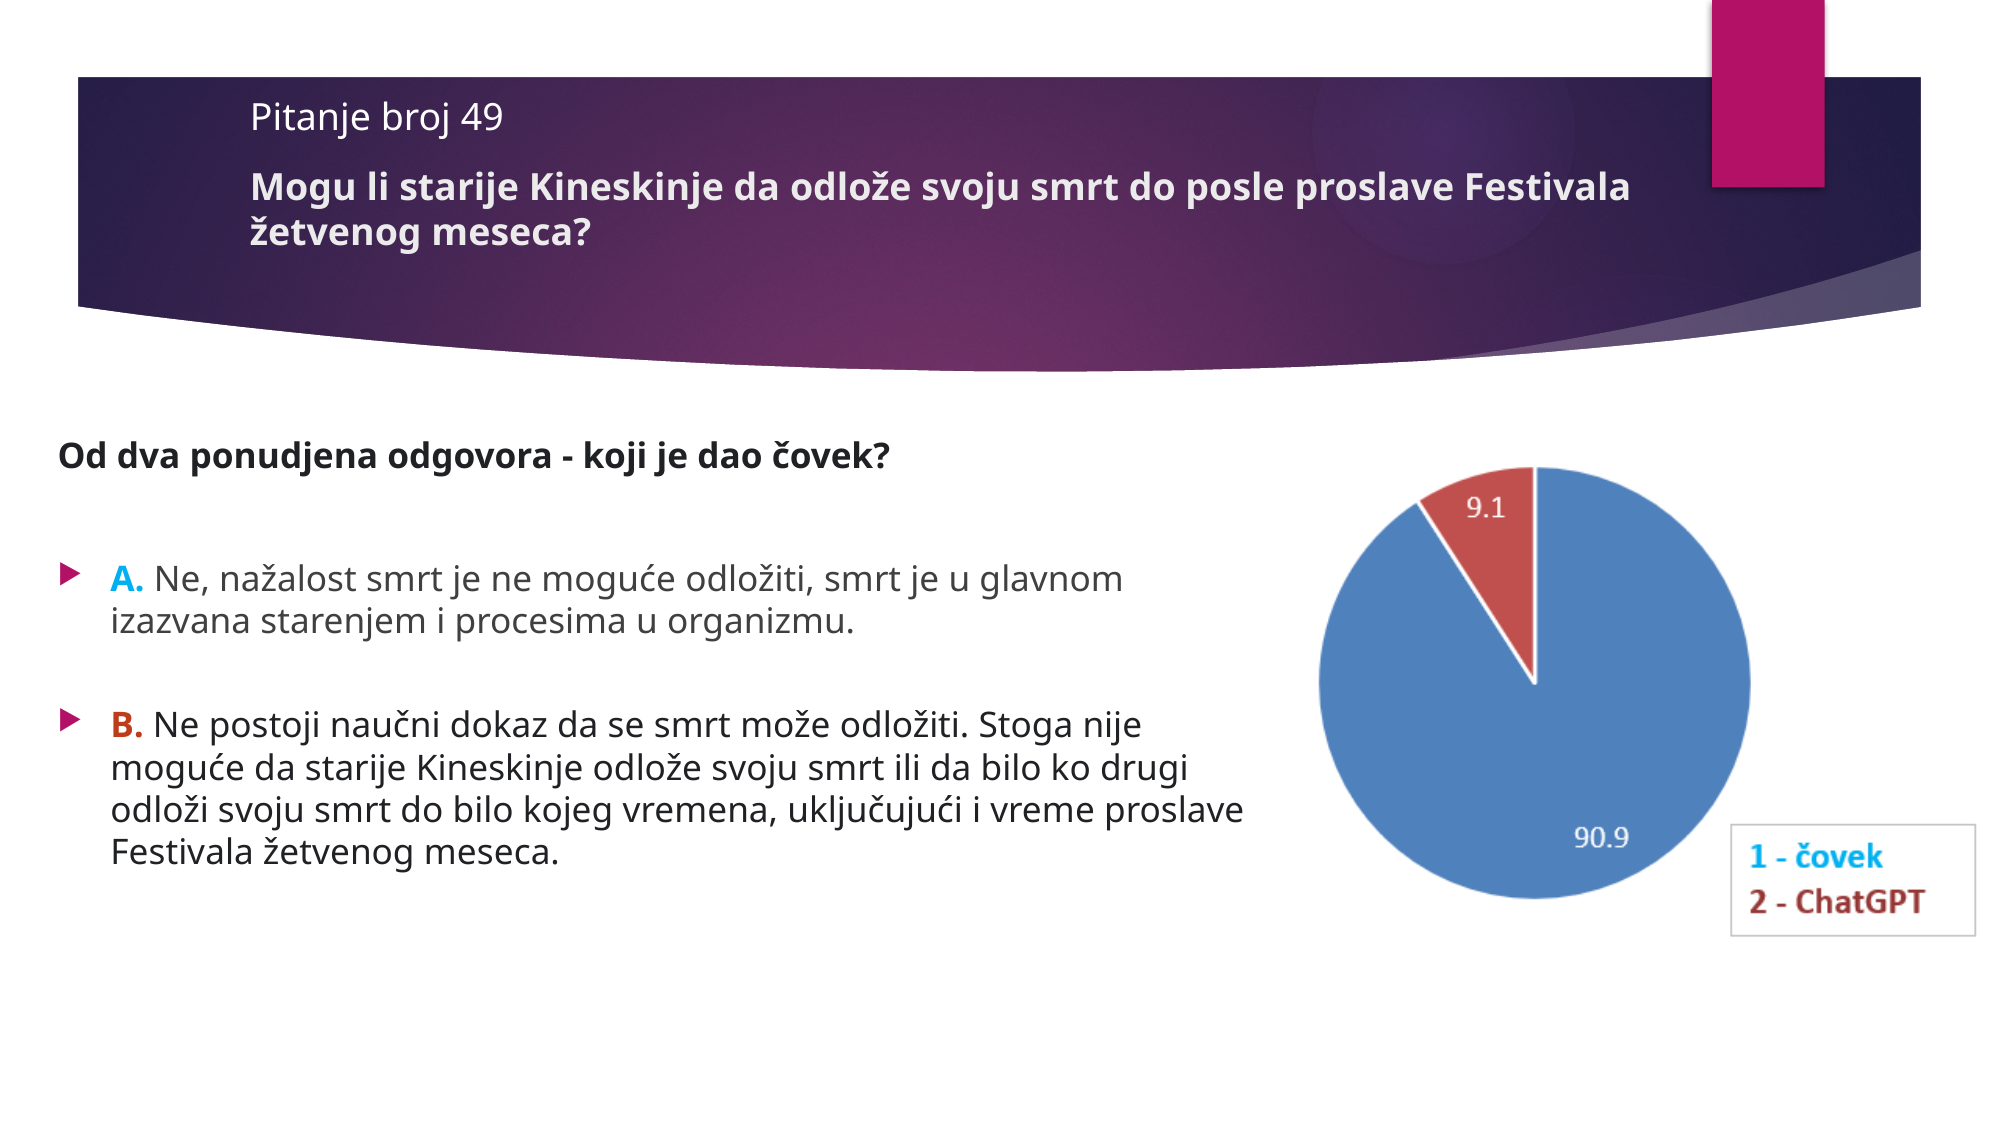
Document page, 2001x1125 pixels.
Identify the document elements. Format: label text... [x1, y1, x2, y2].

title Pitanje broj 49 [234, 139, 1673, 273]
text_box Mogu li starije Kineskinje da odlože svoju smrt do posle proslave Festivala žetvenog meseca? [234, 312, 1673, 446]
picture [1265, 418, 1981, 940]
list Od dva ponudjena odgovora - koji je dao čovek? A. Ne, nažalost smrt je ne moguće odložiti, smrt je u glavnom izazvana starenjem i procesima u organizmu. B. Ne postoji naučni dokaz da se smrt može odložiti. Stoga nije moguće da starije Kineskinje odlože svoju smrt ili da bilo ko drugi odloži svoju smrt do bilo kojeg vremena, uključujući i vreme proslave Festivala žetvenog meseca. [42, 425, 1290, 986]
